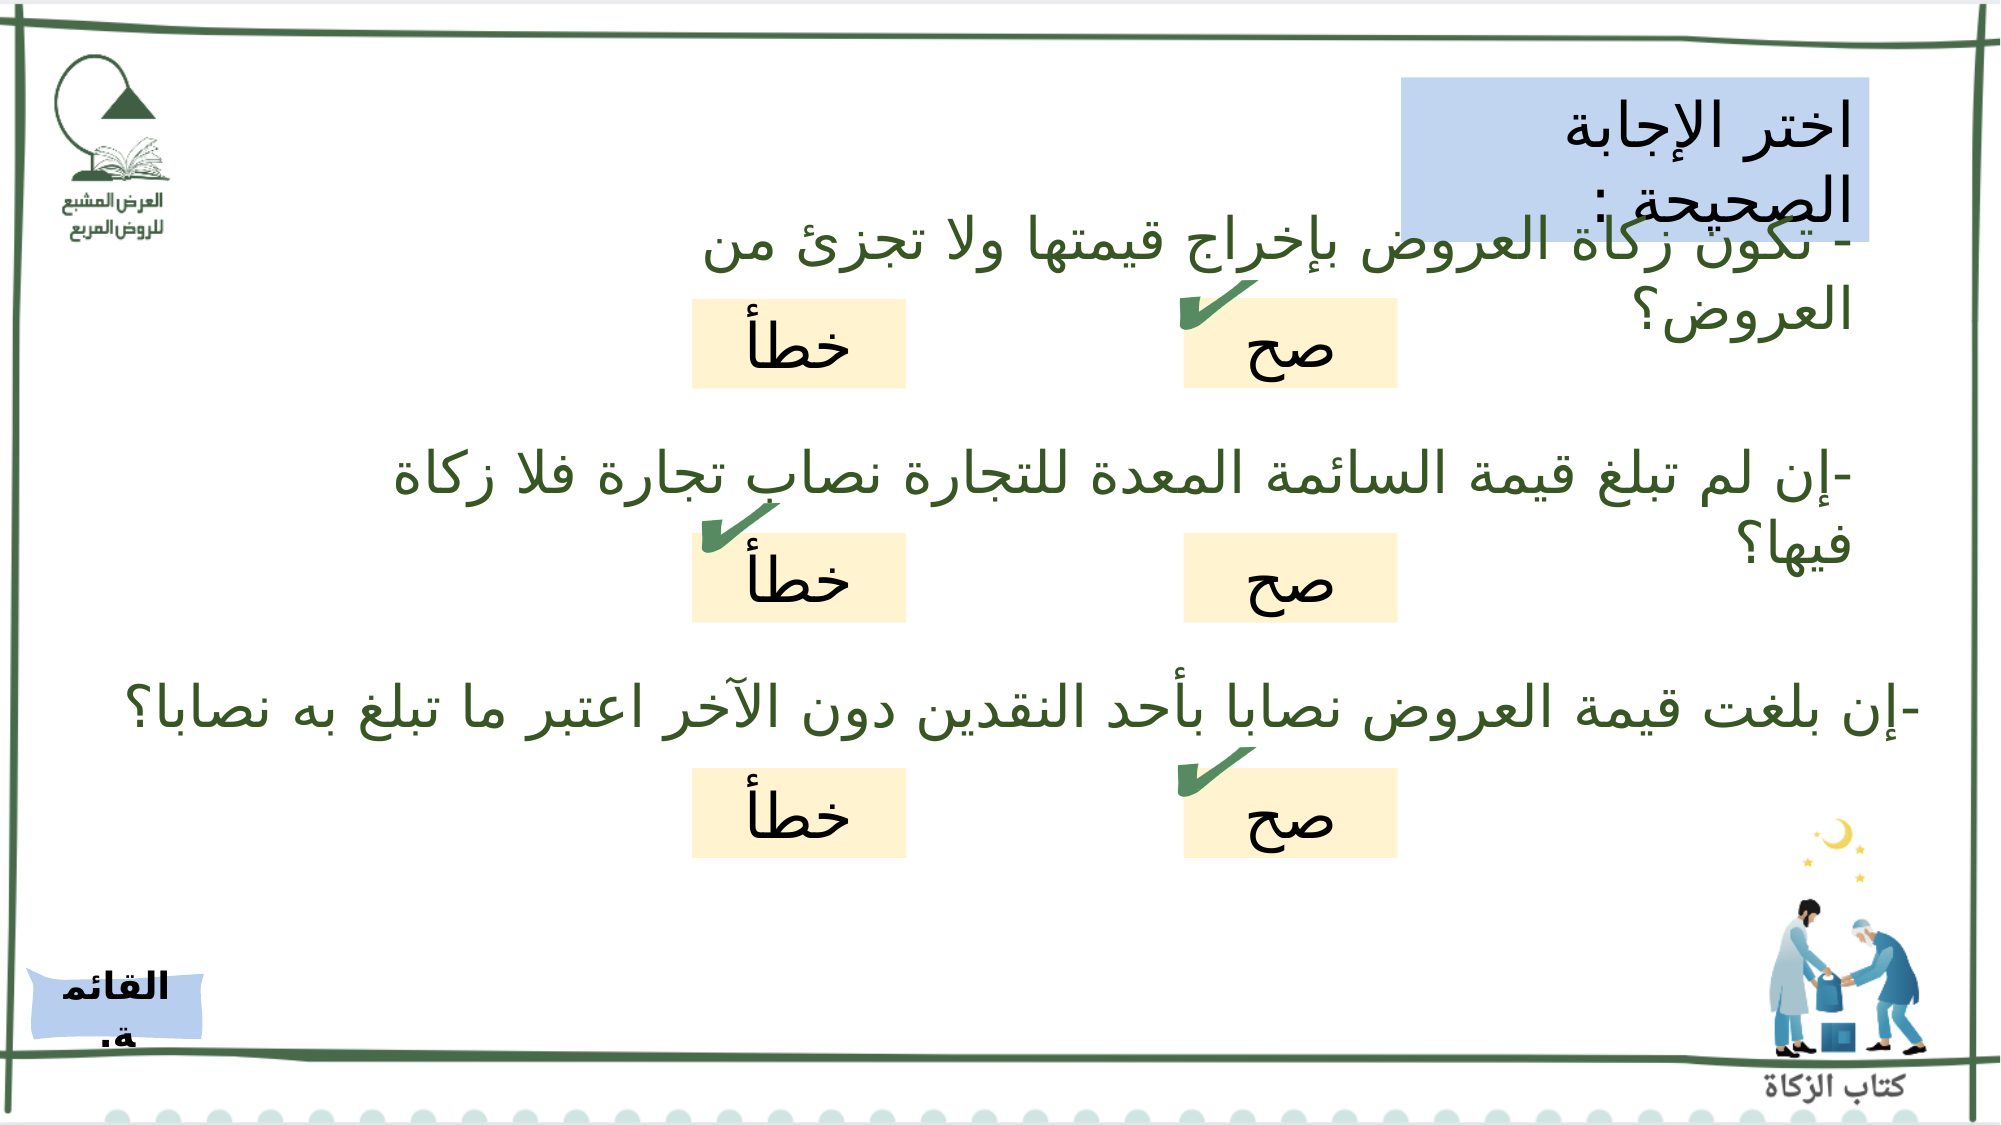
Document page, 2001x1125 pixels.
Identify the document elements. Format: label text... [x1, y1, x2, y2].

text_box خطأ [692, 768, 907, 858]
text_box صح [1183, 298, 1398, 388]
text_box خطأ [692, 533, 907, 623]
text_box -إن لم تبلغ قيمة السائمة المعدة للتجارة نصاب تجارة فلا زكاة فيها؟ [372, 428, 1870, 583]
text_box خطأ [692, 298, 907, 389]
text_box -إن بلغت قيمة العروض نصابا بأحد النقدين دون الآخر اعتبر ما تبلغ به نصابا؟ [108, 662, 1937, 747]
text_box القائمة. [36, 978, 198, 1034]
text_box اختر الإجابة الصحيحة : [1401, 77, 1870, 194]
text_box صح [1183, 768, 1398, 858]
text_box صح [1183, 533, 1398, 623]
text_box - تكون زكاة العروض بإخراج قيمتها ولا تجزئ من العروض؟ [521, 194, 1870, 349]
picture [0, 0, 2001, 1125]
